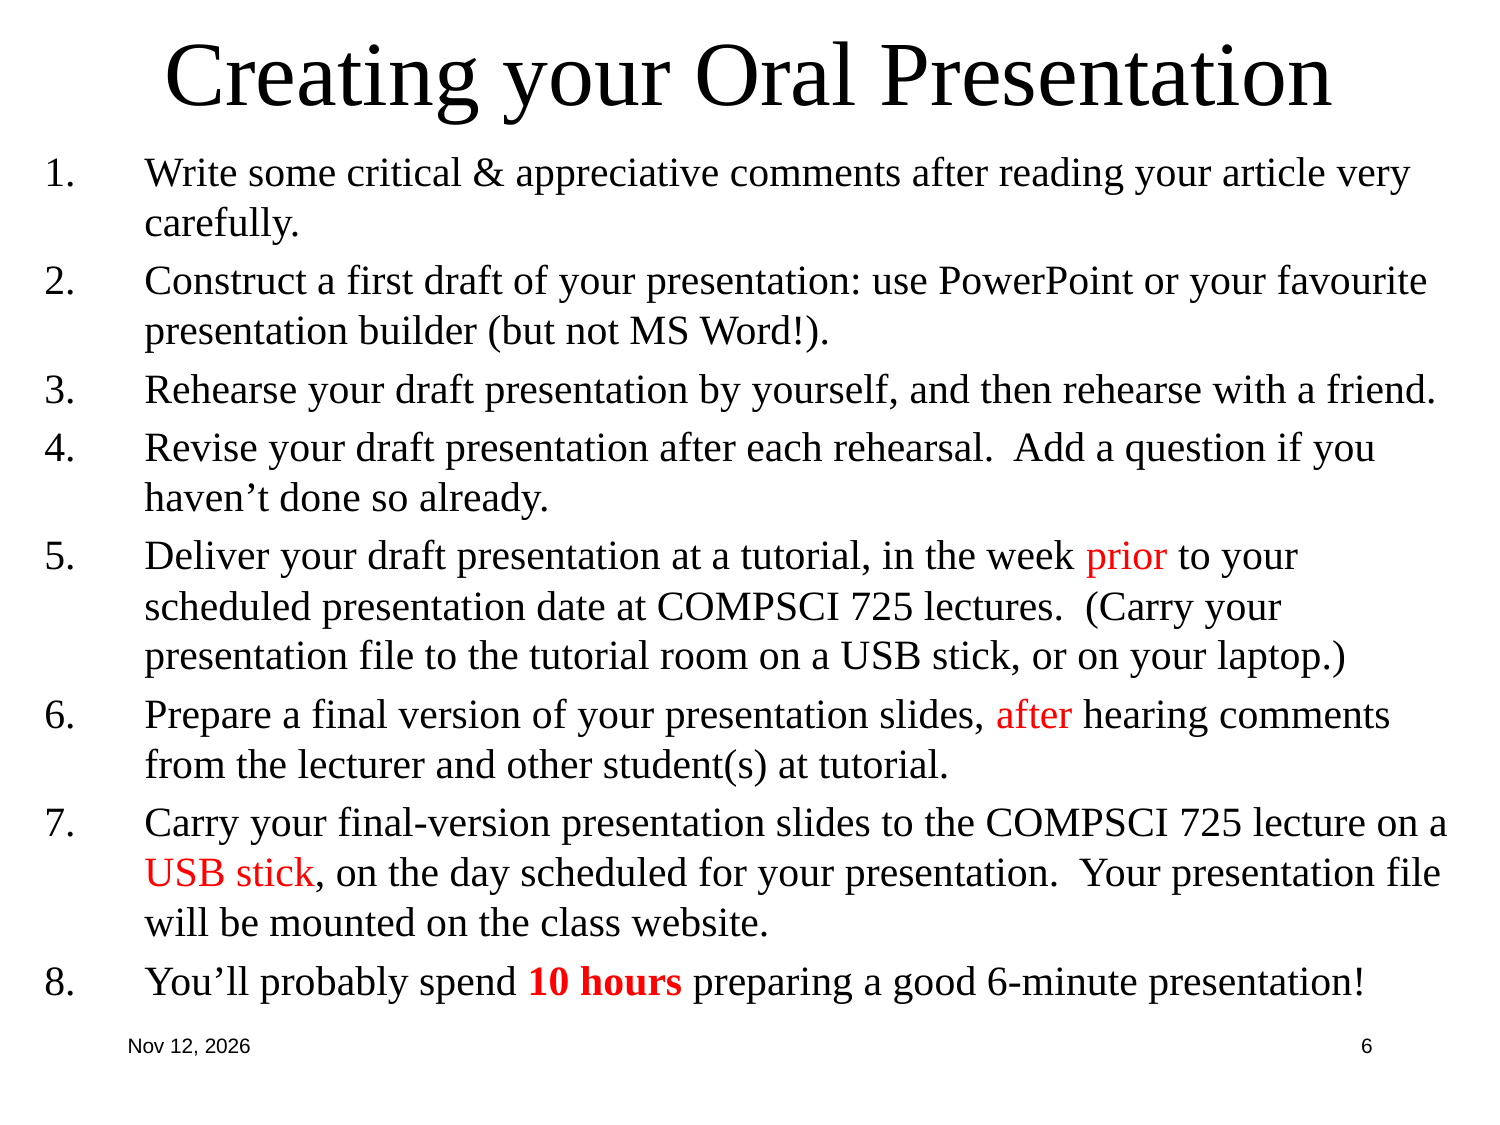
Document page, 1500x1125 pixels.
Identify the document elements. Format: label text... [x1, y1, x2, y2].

slide_number 1-Aug-12 [112, 1024, 426, 1101]
title Creating your Oral Presentation [112, 0, 1388, 137]
slide_number 6 [1074, 1024, 1388, 1101]
list Write some critical & appreciative comments after reading your article very carefully. Construct a first draft of your presentation: use PowerPoint or your favourite presentation builder (but not MS Word!). Rehearse your draft presentation by yourself, and then rehearse with a friend. Revise your draft presentation after each rehearsal. Add a question if you haven’t done so already. Deliver your draft presentation at a tutorial, in the week prior to your scheduled presentation date at COMPSCI 725 lectures. (Carry your presentation file to the tutorial room on a USB stick, or on your laptop.) Prepare a final version of your presentation slides, after hearing comments from the lecturer and other student(s) at tutorial. Carry your final-version presentation slides to the COMPSCI 725 lecture on a USB stick, on the day scheduled for your presentation. Your presentation file will be mounted on the class website. You’ll probably spend 10 hours preparing a good 6-minute presentation! [29, 137, 1471, 1024]
